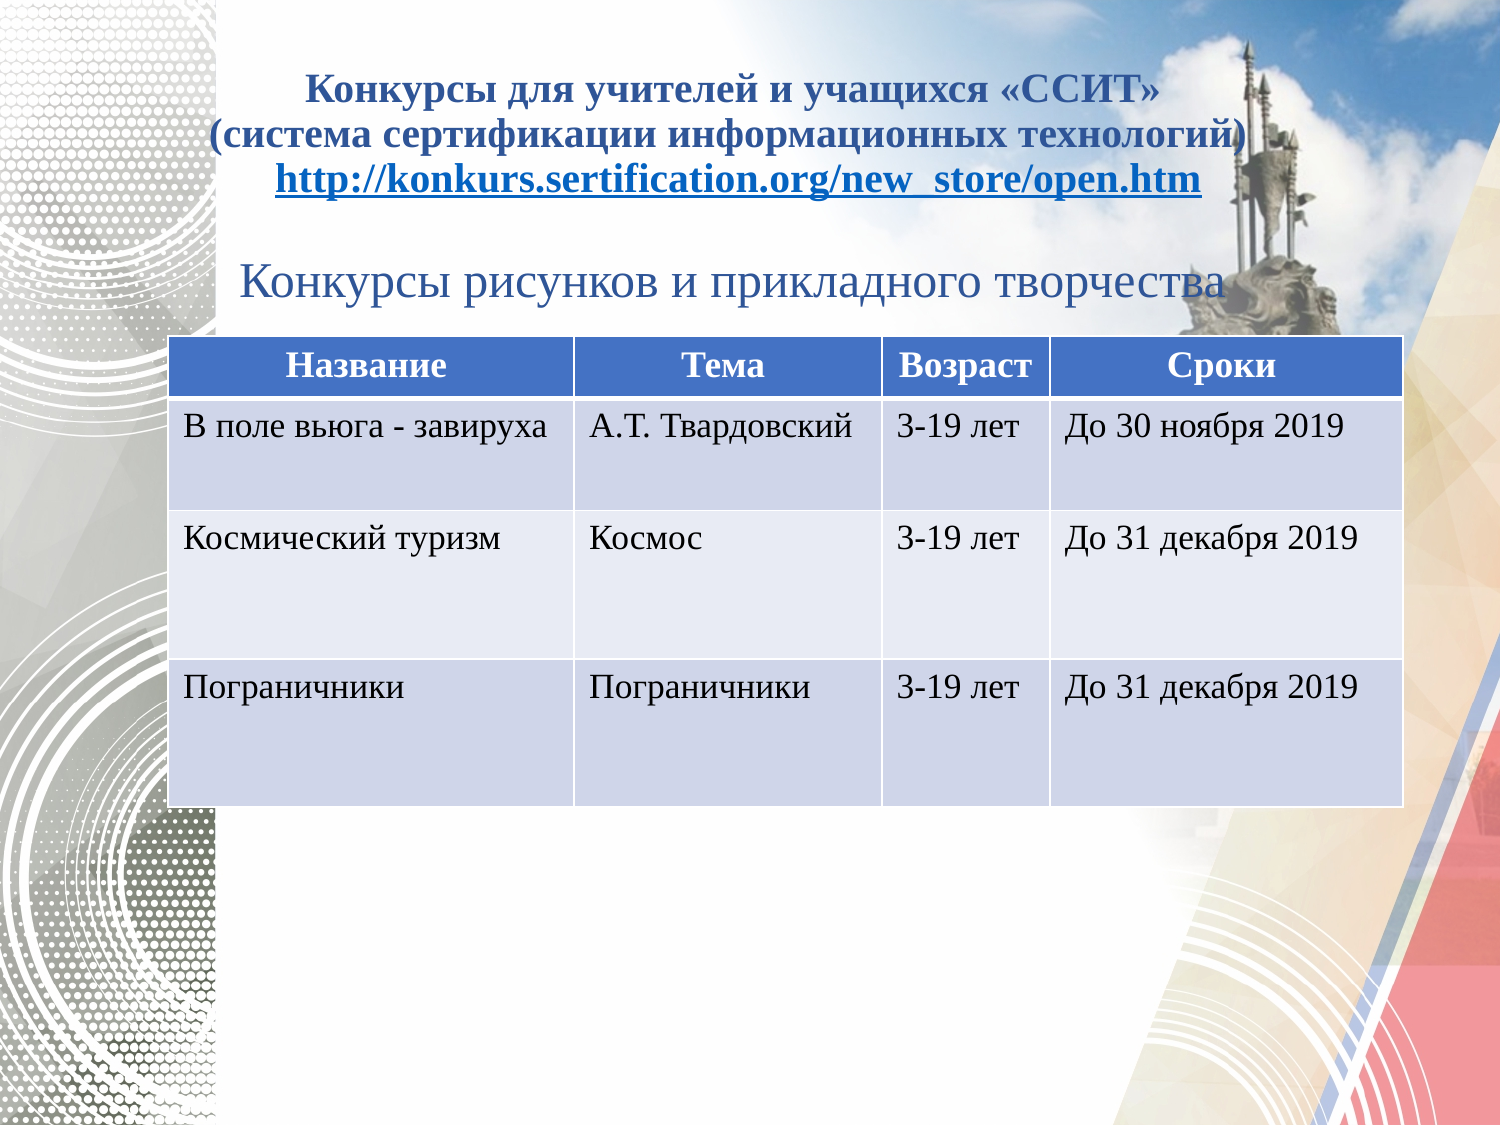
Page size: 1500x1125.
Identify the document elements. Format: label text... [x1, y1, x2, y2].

table_cell Пограничники [169, 660, 573, 806]
table_cell 3-19 лет [883, 511, 1049, 658]
table_cell Космос [575, 511, 881, 658]
title Конкурсы для учителей и учащихся «ССИТ» (система сертификации информационных технологий) http://konkurs.sertification.org/new_store/open.htm [162, 59, 1316, 209]
table_cell До 31 декабря 2019 [1051, 660, 1402, 806]
table_cell До 30 ноября 2019 [1051, 401, 1402, 510]
table_cell 3-19 лет [883, 401, 1049, 510]
table_cell Пограничники [575, 660, 881, 806]
table_header Тема [575, 337, 881, 396]
table_cell До 31 декабря 2019 [1051, 511, 1402, 658]
picture [0, 0, 1500, 1125]
table_header Название [169, 337, 573, 396]
table_cell В поле вьюга - завируха [169, 401, 573, 510]
list Конкурсы рисунков и прикладного творчества [36, 247, 1429, 1063]
table_header Сроки [1051, 337, 1402, 396]
table_cell А.Т. Твардовский [575, 401, 881, 510]
table_cell Космический туризм [169, 511, 573, 658]
table_cell 3-19 лет [883, 660, 1049, 806]
table_header Возраст [883, 337, 1049, 396]
